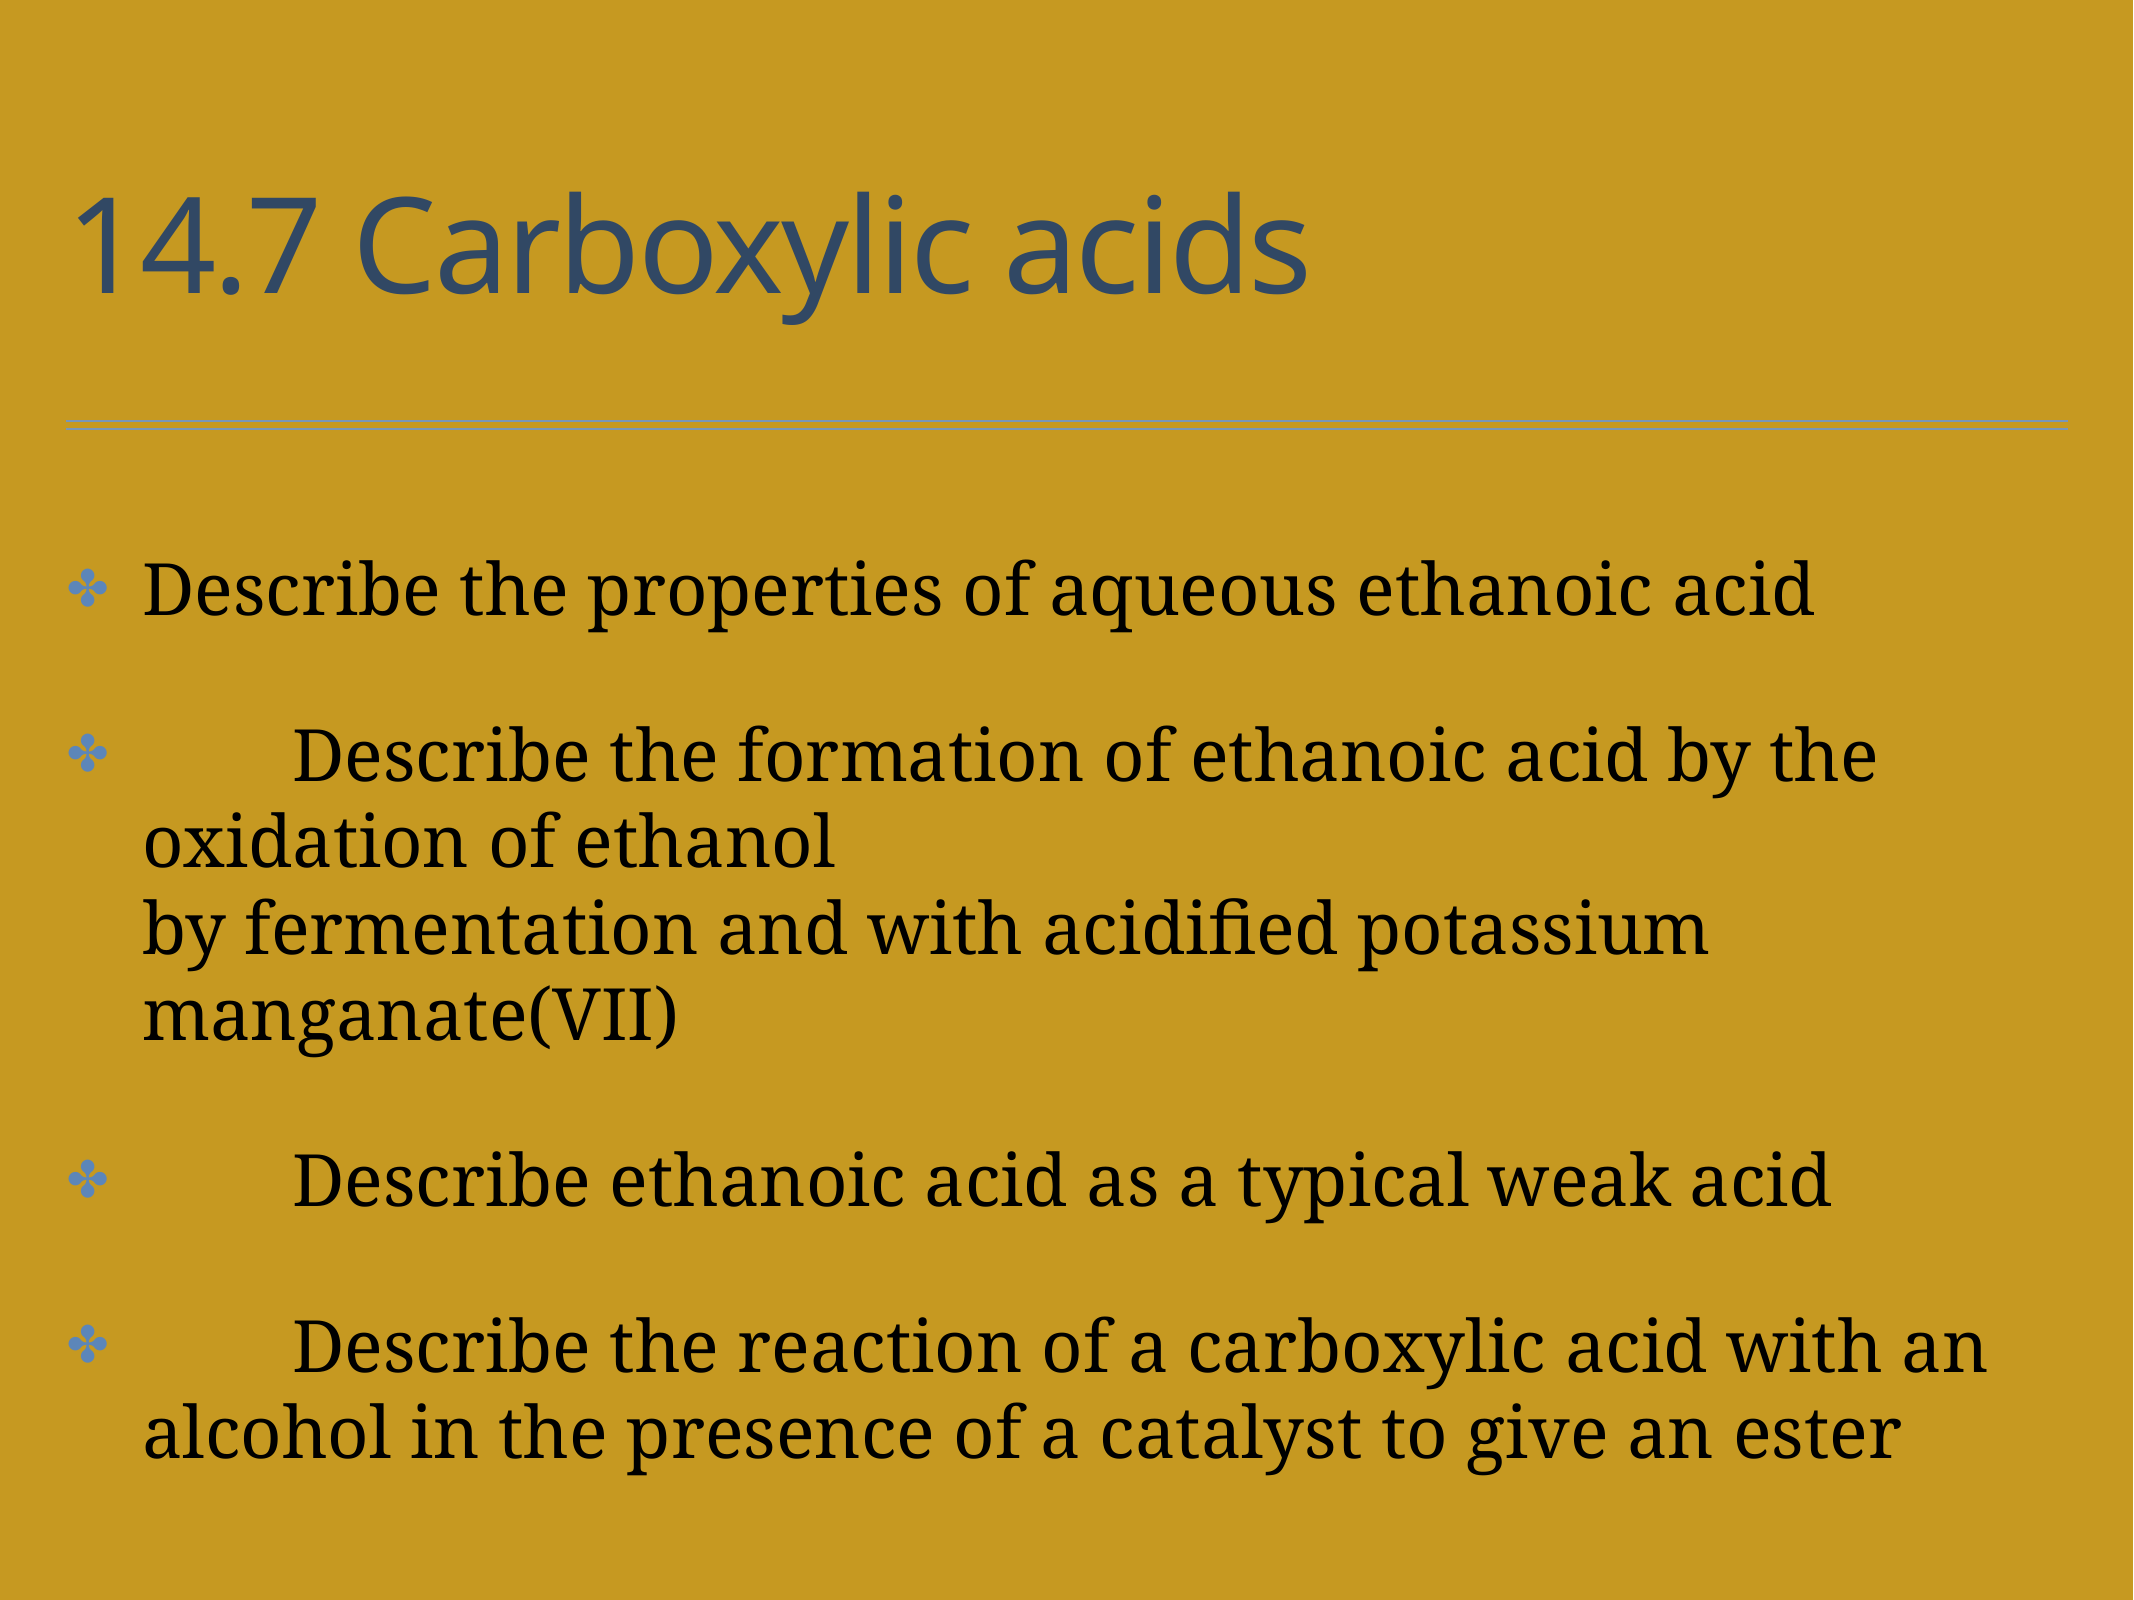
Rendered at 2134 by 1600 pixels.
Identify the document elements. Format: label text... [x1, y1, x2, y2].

title 14.7 Carboxylic acids [57, 72, 2076, 409]
list Describe the properties of aqueous ethanoic acid Describe the formation of ethanoic acid by the oxidation of ethanol by fermentation and with acidified potassium manganate(VII) Describe ethanoic acid as a typical weak acid Describe the reaction of a carboxylic acid with an alcohol in the presence of a catalyst to give an ester [57, 489, 2076, 1528]
